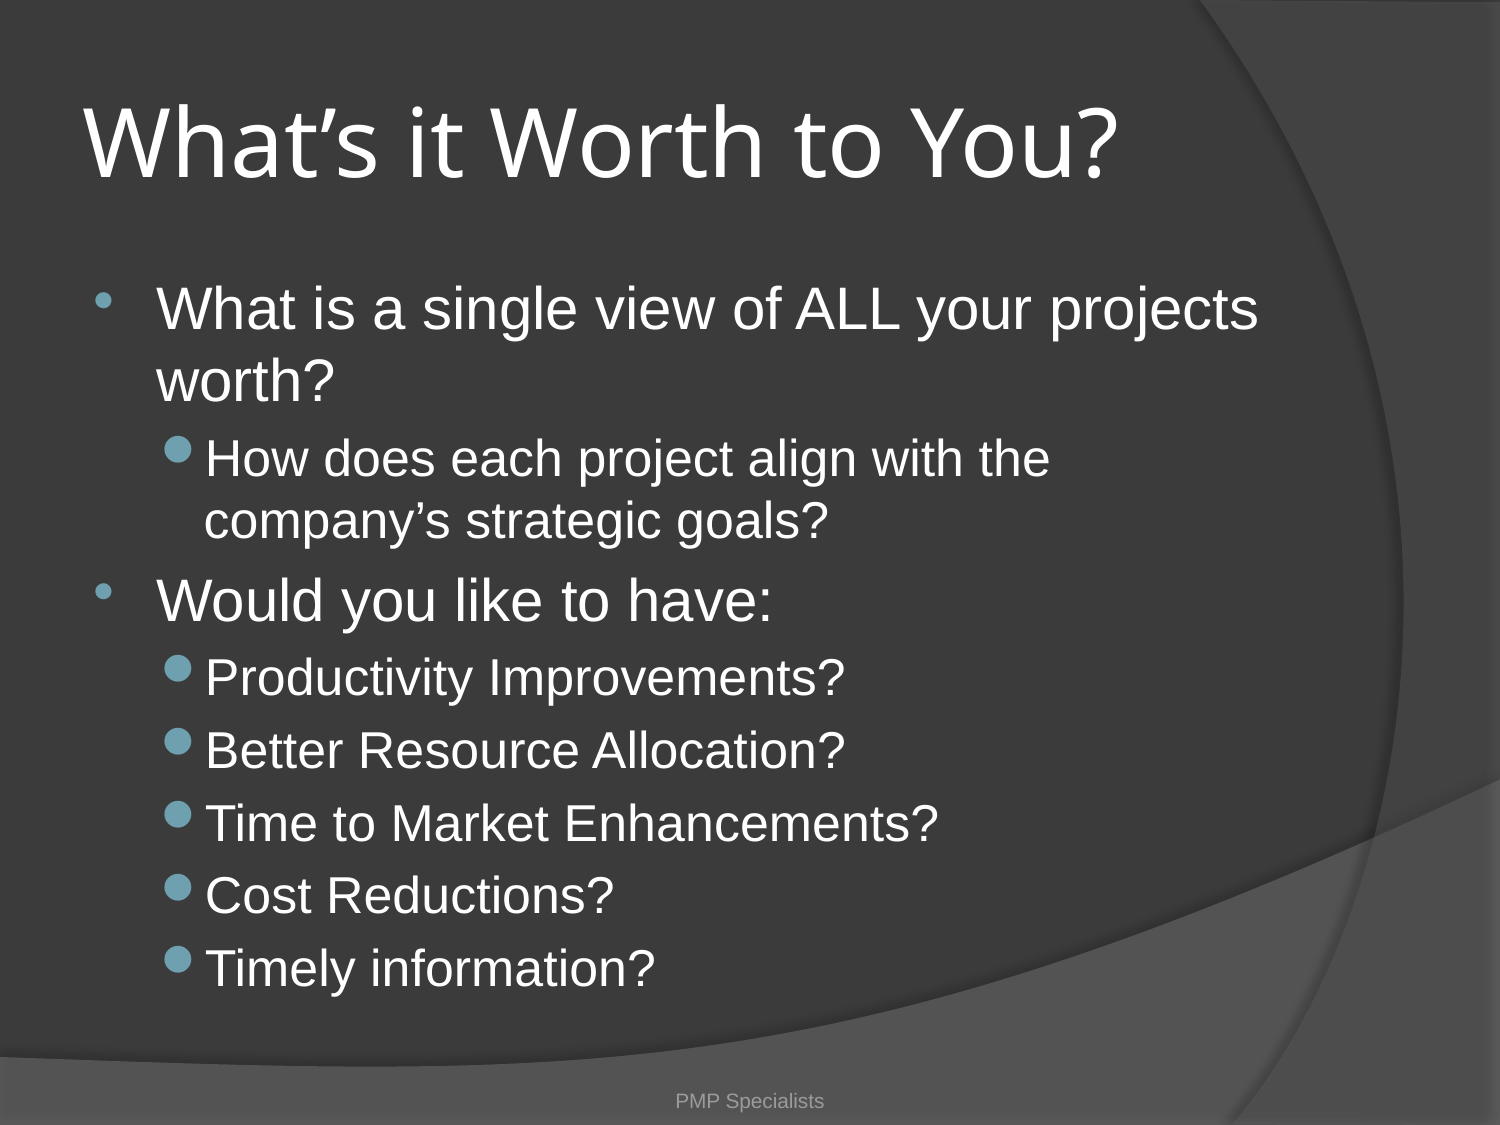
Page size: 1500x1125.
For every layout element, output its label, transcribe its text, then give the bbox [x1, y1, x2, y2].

footer PMP Specialists [512, 1053, 988, 1114]
title What’s it Worth to You? [75, 45, 1300, 233]
list What is a single view of ALL your projects worth? How does each project align with the company’s strategic goals? Would you like to have: Productivity Improvements? Better Resource Allocation? Time to Market Enhancements? Cost Reductions? Timely information? [75, 262, 1300, 1005]
